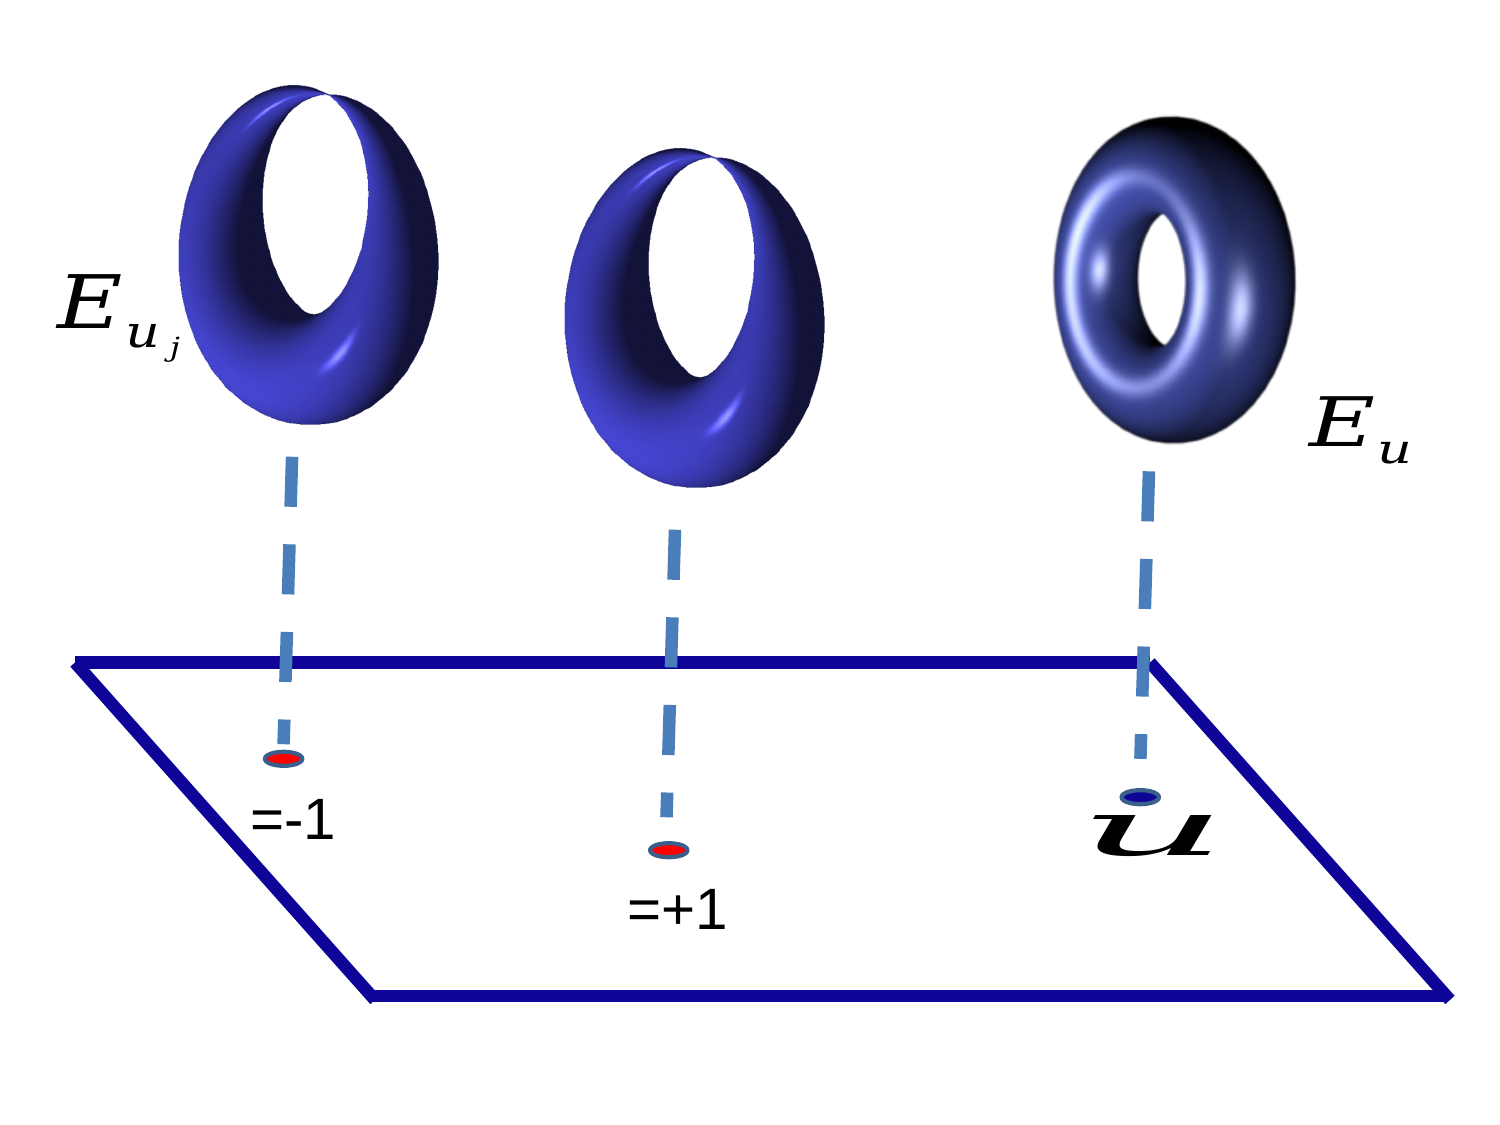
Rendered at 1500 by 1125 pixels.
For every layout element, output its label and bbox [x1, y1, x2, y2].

text_box [1140, 471, 1150, 760]
text_box [1149, 662, 1451, 1001]
text_box [648, 841, 690, 860]
picture [1001, 108, 1347, 451]
text_box [74, 669, 376, 1001]
text_box [283, 456, 293, 745]
text_box [666, 529, 676, 818]
text_box [1119, 788, 1144, 807]
picture [63, 13, 956, 582]
